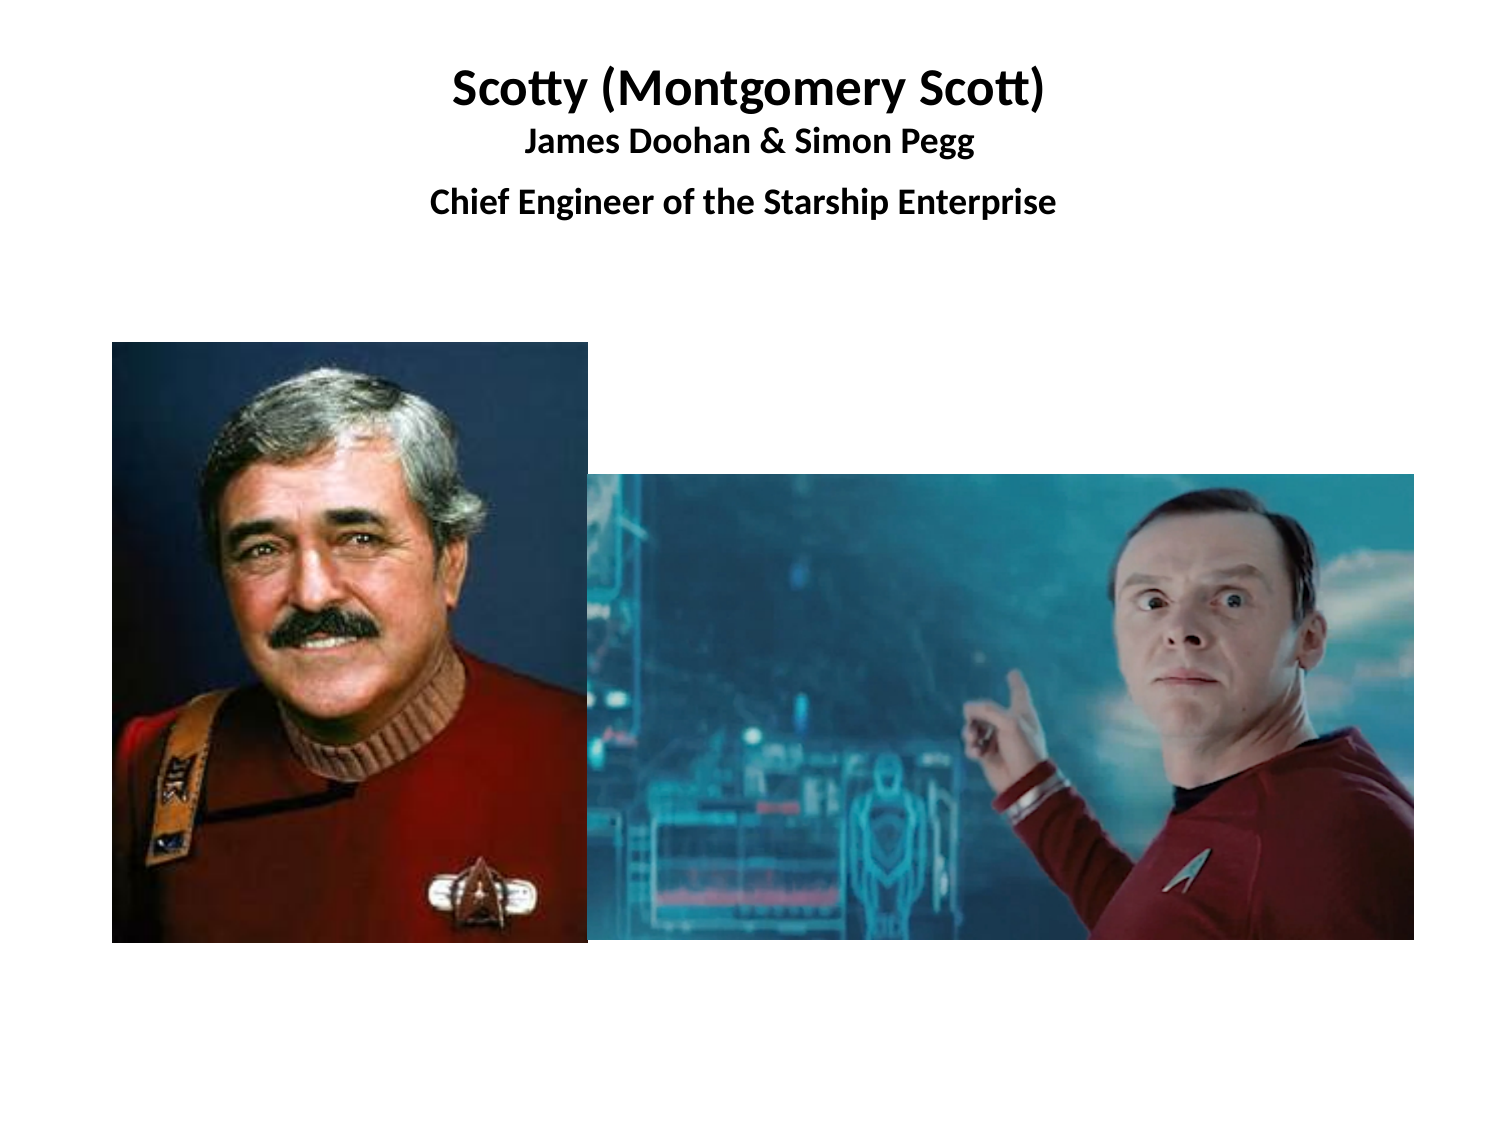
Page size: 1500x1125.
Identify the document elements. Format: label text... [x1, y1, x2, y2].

title Scotty (Montgomery Scott) James Doohan & Simon Pegg Chief Engineer of the Starship Enterprise [75, 45, 1425, 233]
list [587, 474, 1415, 941]
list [112, 342, 588, 943]
